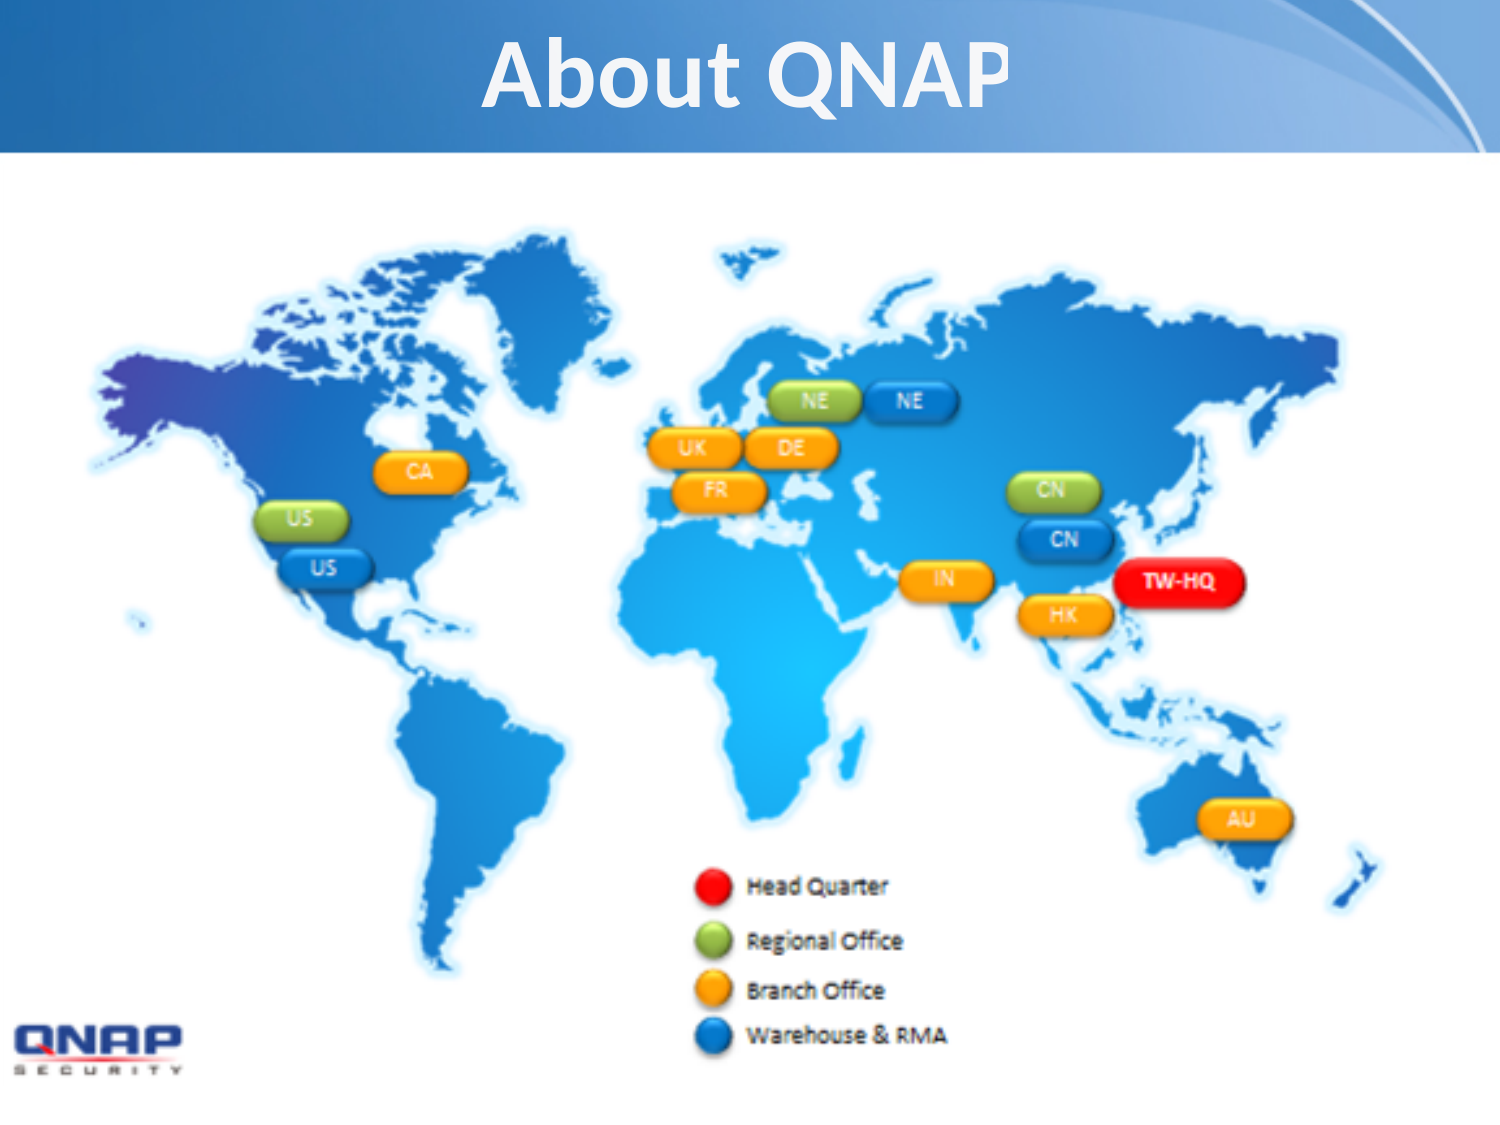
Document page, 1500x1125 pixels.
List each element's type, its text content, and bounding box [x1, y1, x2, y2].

text_box About QNAP [0, 0, 1500, 135]
picture [0, 135, 1500, 1125]
